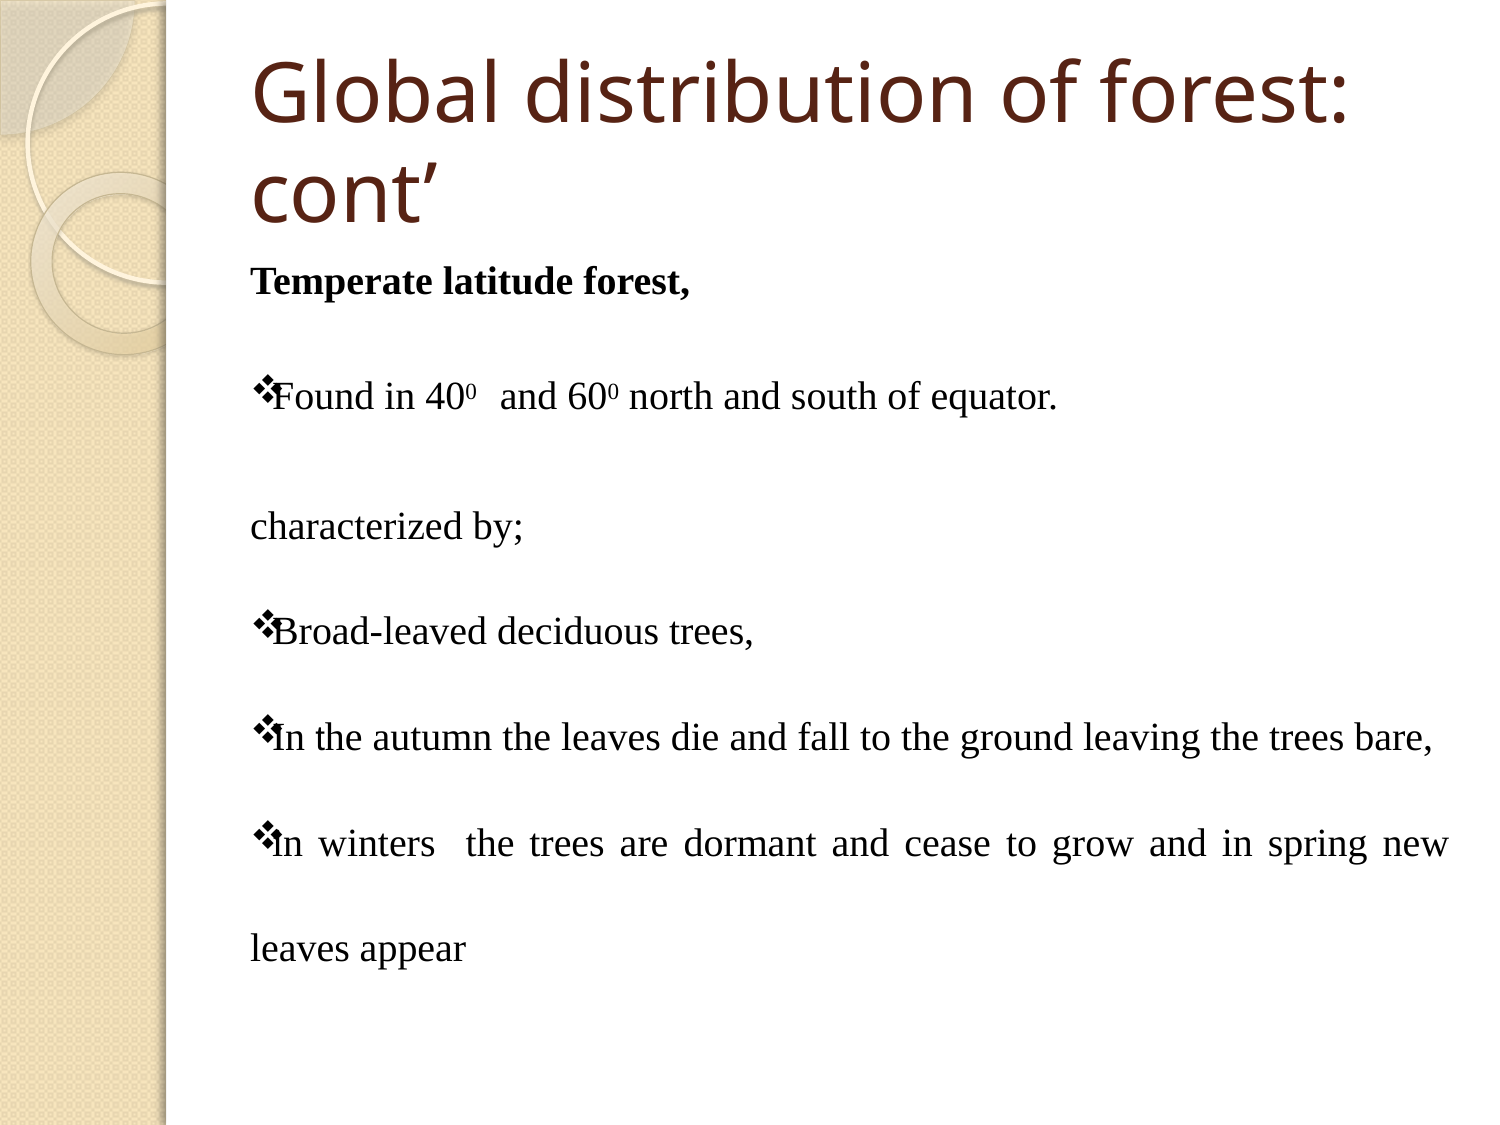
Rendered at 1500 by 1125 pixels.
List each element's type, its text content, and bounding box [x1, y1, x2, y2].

list Temperate latitude forest, Found in 400 and 600 north and south of equator. characterized by; Broad-leaved deciduous trees, In the autumn the leaves die and fall to the ground leaving the trees bare, in winters the trees are dormant and cease to grow and in spring new leaves appear [235, 237, 1466, 1025]
title Global distribution of forest: cont’ [235, 45, 1466, 233]
